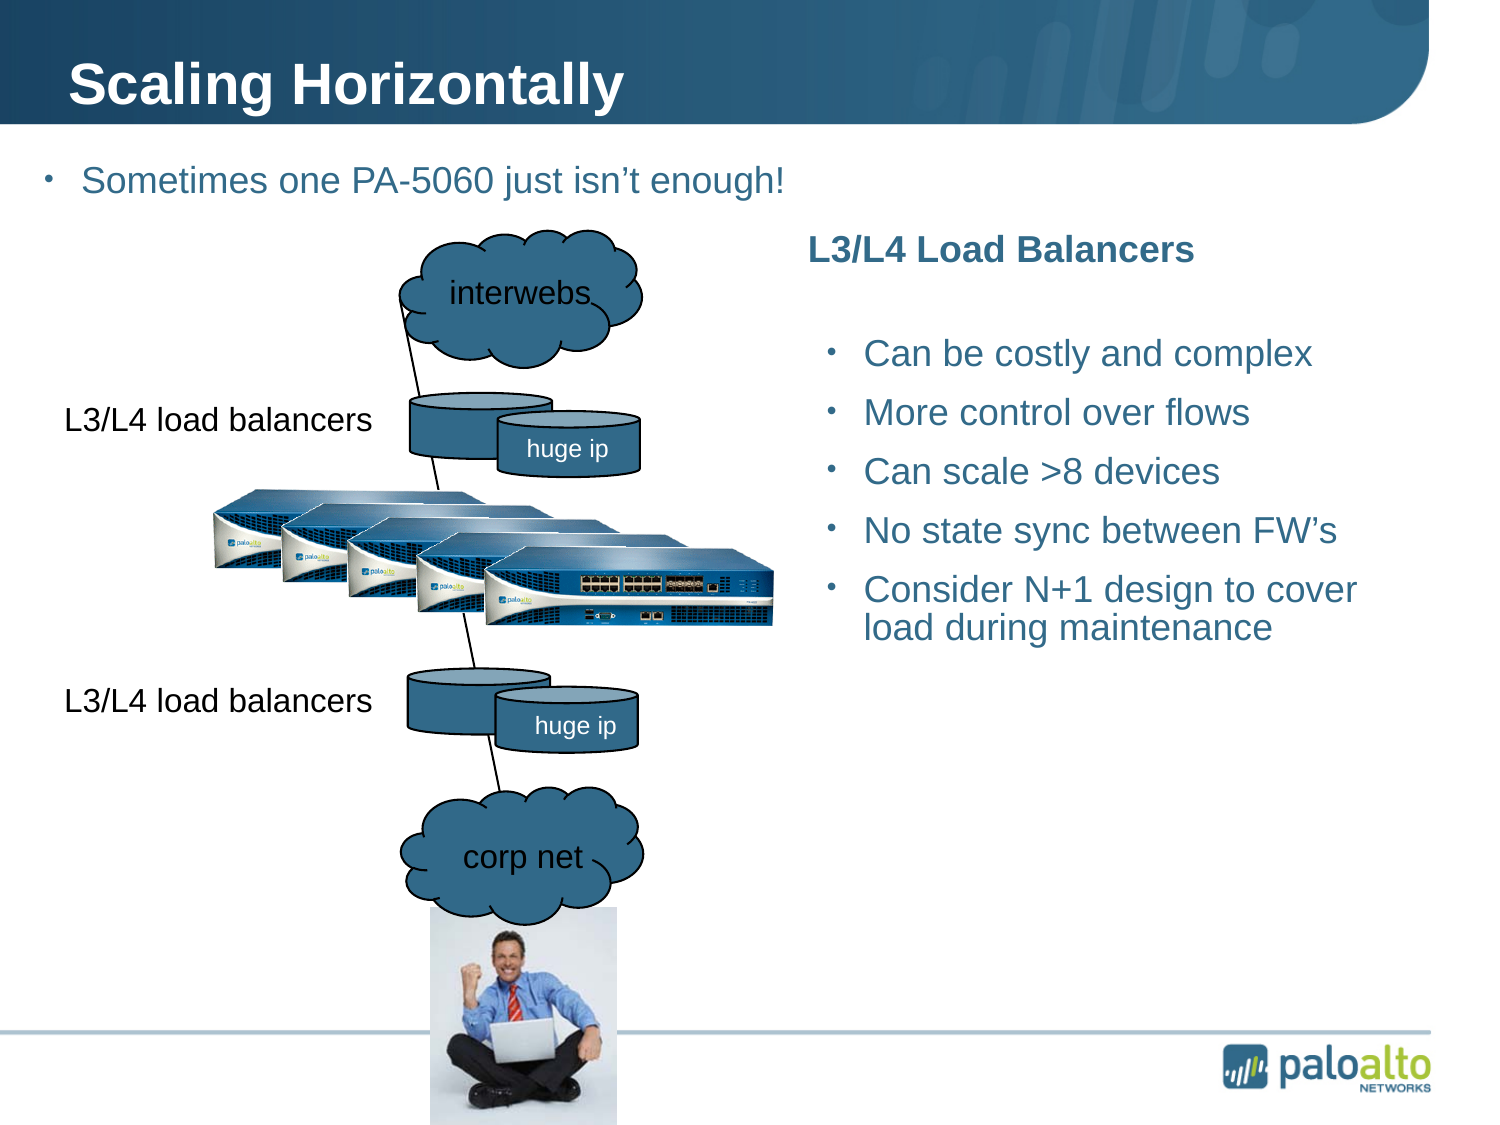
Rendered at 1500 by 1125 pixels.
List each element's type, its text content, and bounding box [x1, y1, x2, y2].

text_box [399, 230, 643, 368]
text_box L3/L4 Load Balancers [793, 224, 1500, 311]
text_box [497, 411, 640, 478]
text_box corp net [448, 828, 598, 883]
text_box [407, 668, 551, 735]
text_box [400, 787, 644, 906]
text_box huge ip [519, 702, 633, 748]
text_box interwebs [434, 264, 607, 319]
picture [403, 306, 410, 319]
text_box L3/L4 load balancers [49, 671, 389, 727]
title Scaling Horizontally [52, 24, 1428, 126]
text_box [495, 686, 638, 753]
text_box [409, 392, 553, 459]
text_box L3/L4 load balancers [49, 391, 389, 446]
text_box Can be costly and complex More control over flows Can scale >8 devices No state sync between FW’s Consider N+1 design to cover load during maintenance [811, 328, 1430, 1020]
text_box huge ip [511, 425, 625, 470]
text_box Sometimes one PA-5060 just isn’t enough! [28, 155, 1080, 242]
picture [464, 242, 481, 246]
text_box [251, 636, 793, 640]
picture [0, 0, 1500, 1125]
